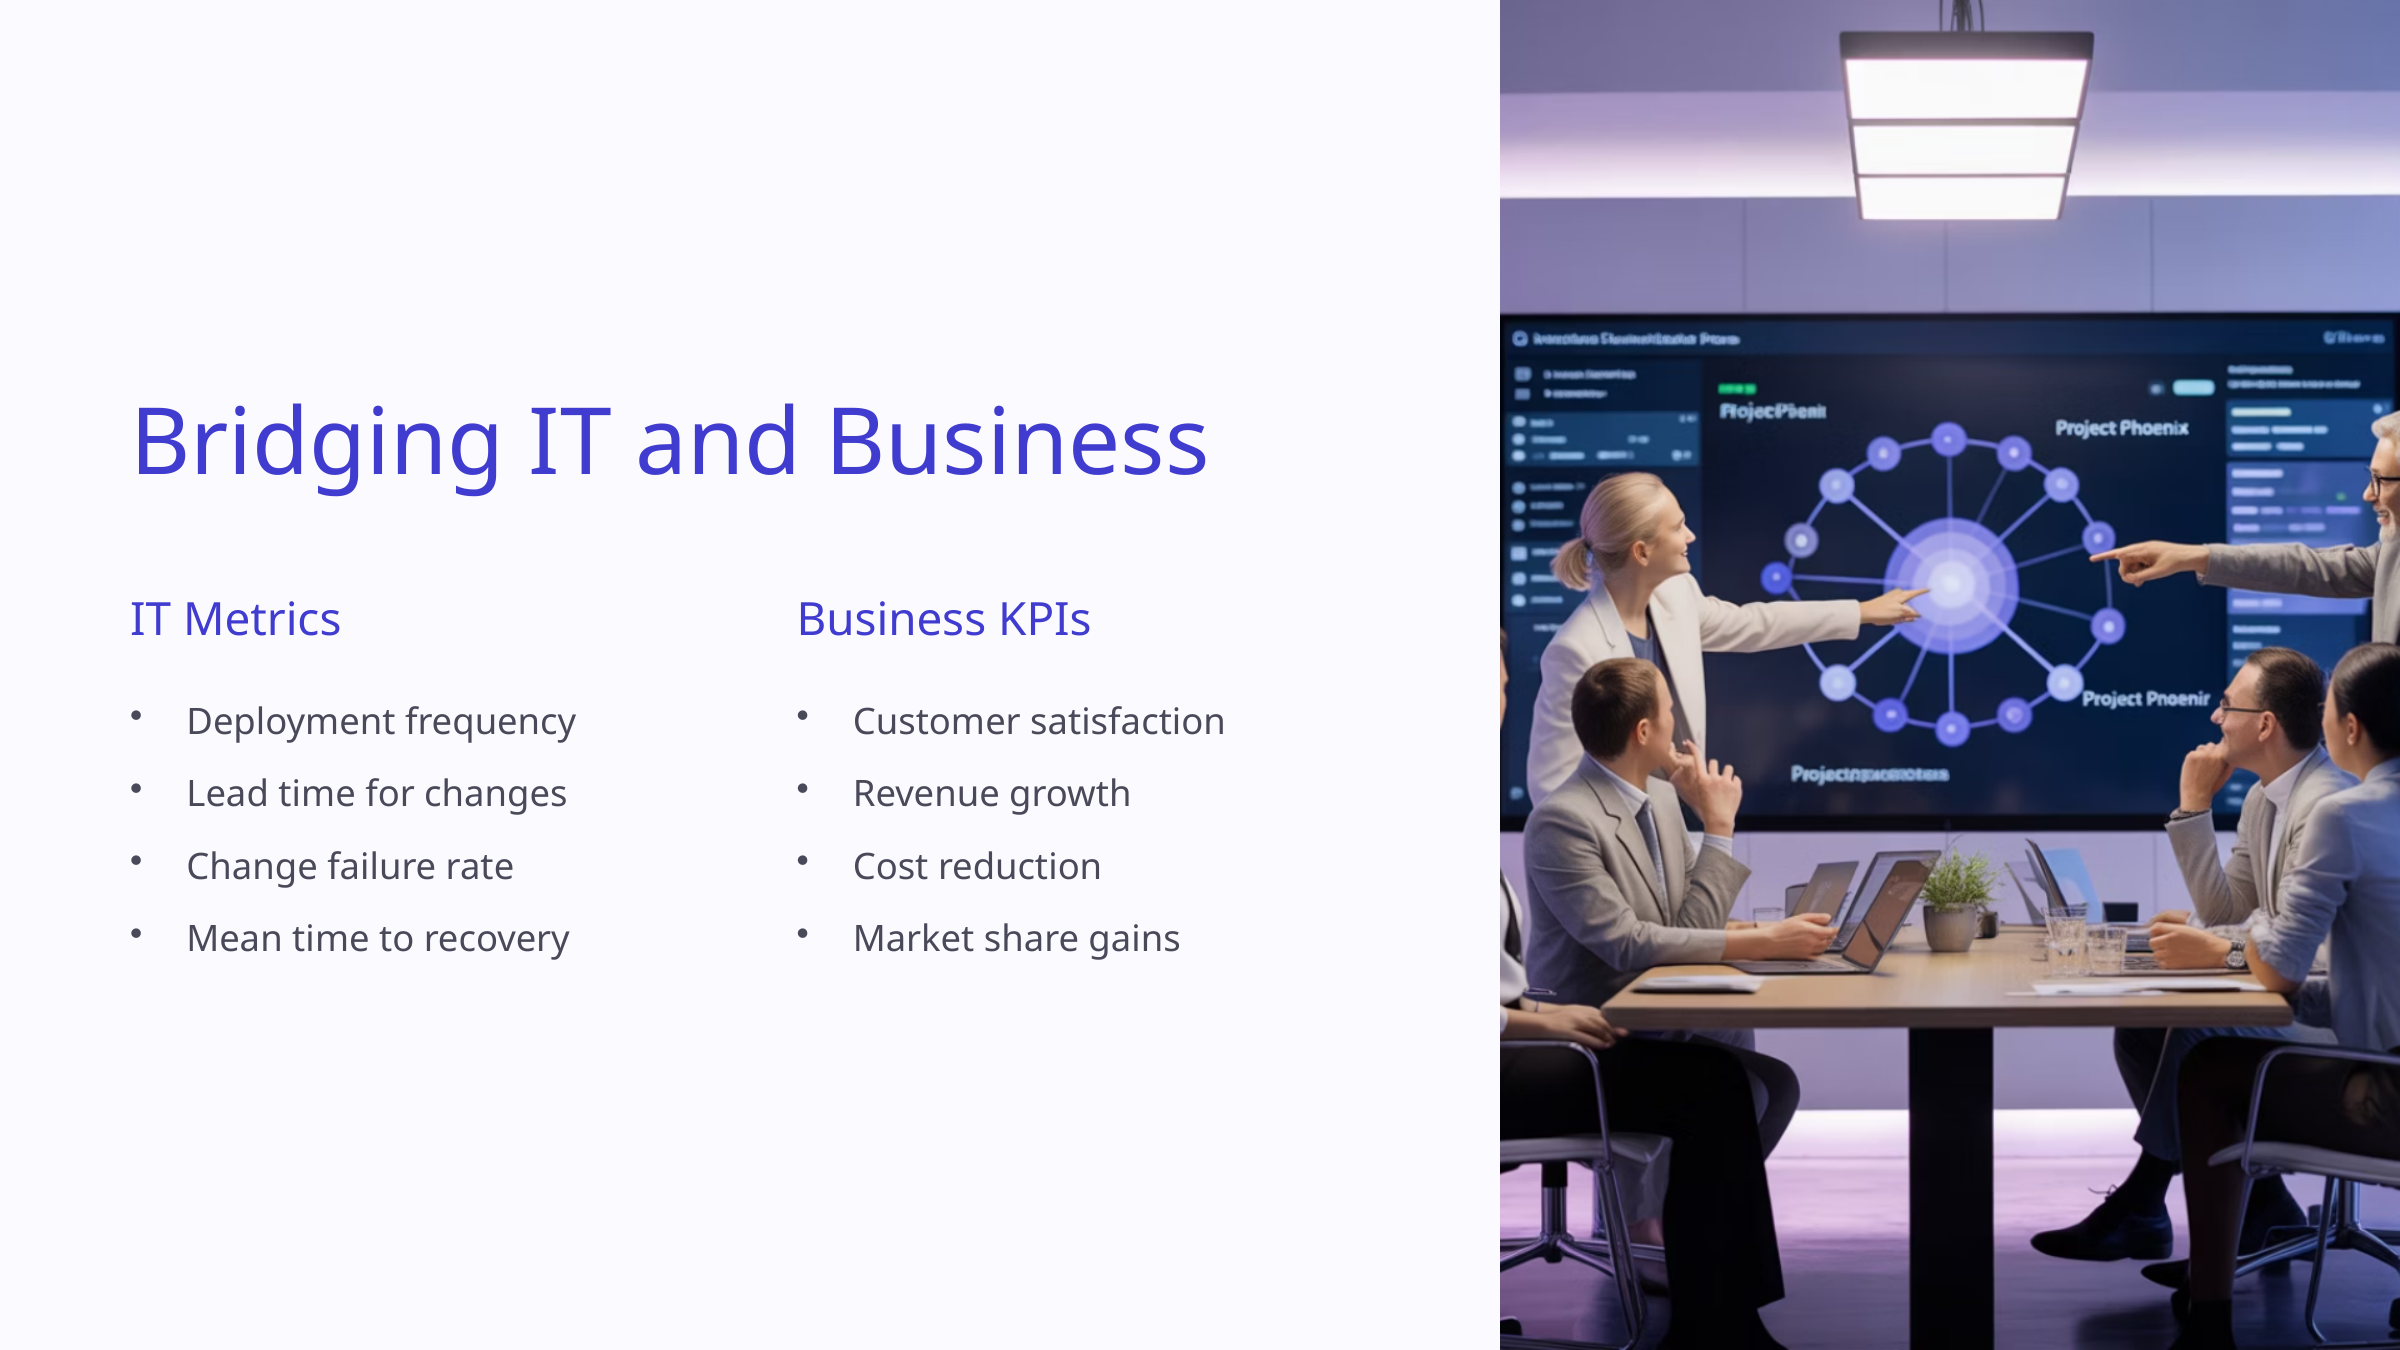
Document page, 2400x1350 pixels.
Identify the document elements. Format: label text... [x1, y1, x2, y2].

text_box Deployment frequency [130, 682, 705, 742]
text_box IT Metrics [130, 586, 596, 645]
text_box Bridging IT and Business [130, 377, 1325, 494]
text_box Mean time to recovery [130, 899, 705, 960]
text_box Revenue growth [796, 754, 1371, 815]
text_box Lead time for changes [130, 754, 705, 815]
text_box Cost reduction [796, 827, 1371, 887]
text_box Business KPIs [796, 586, 1262, 645]
text_box Customer satisfaction [796, 682, 1371, 742]
text_box Market share gains [796, 899, 1371, 960]
text_box Change failure rate [130, 827, 705, 887]
picture [1499, 0, 2400, 1350]
